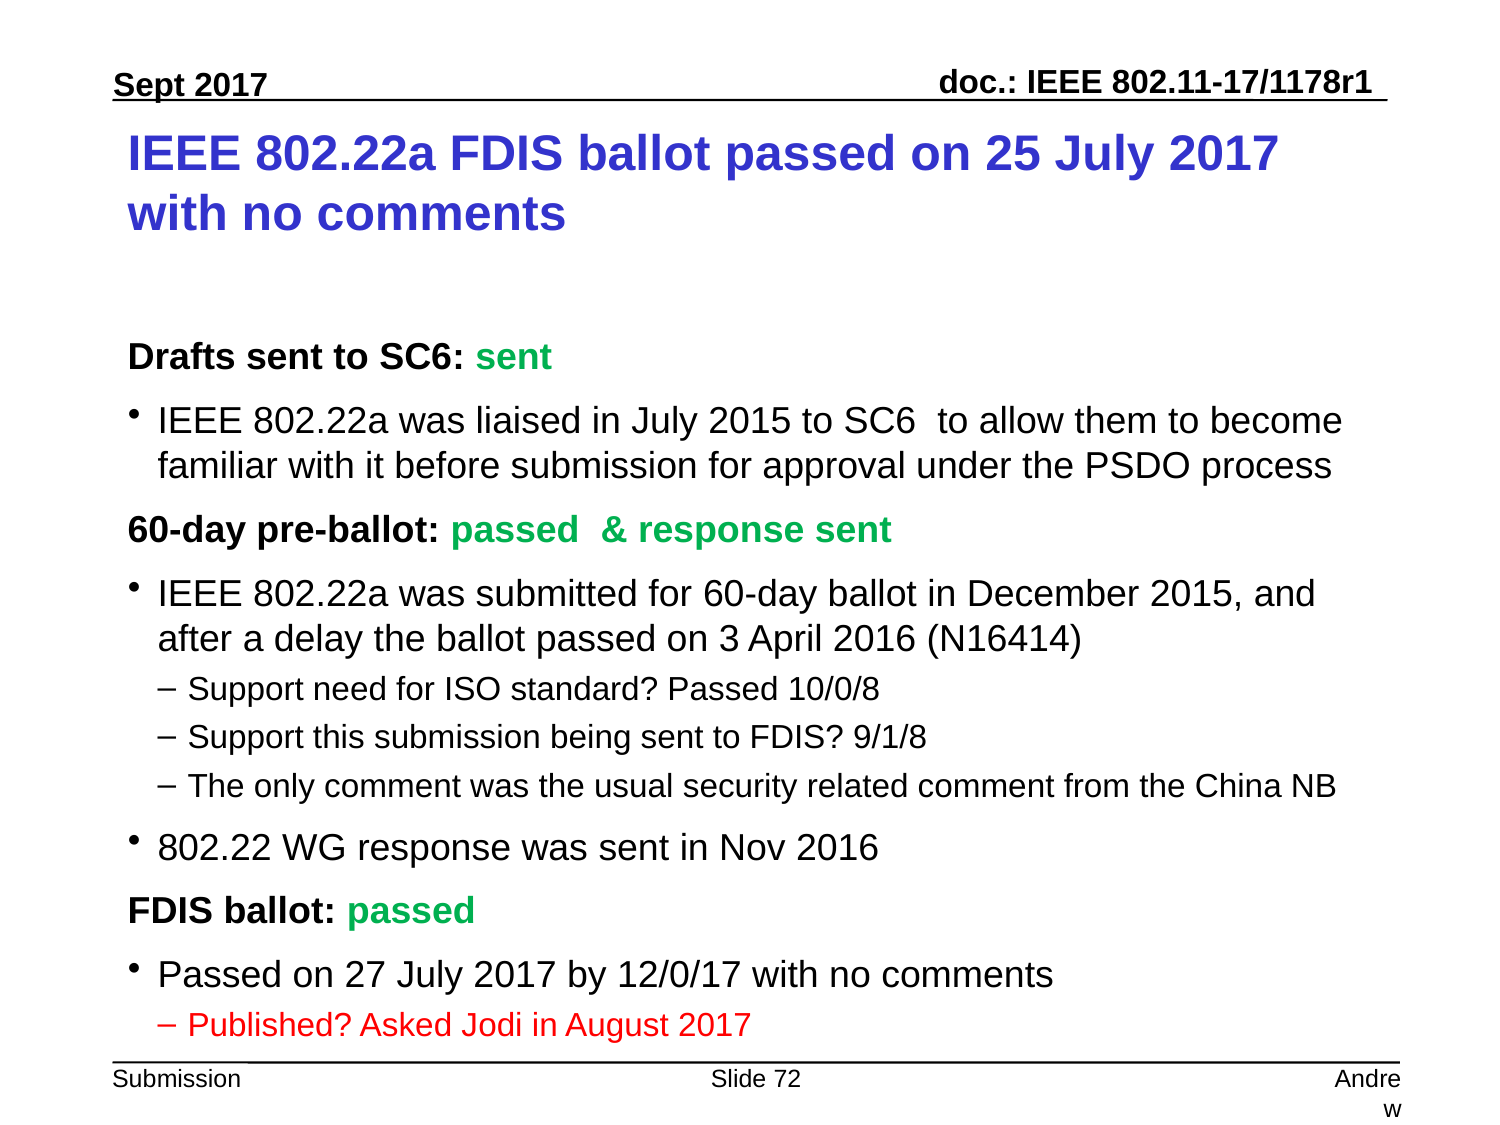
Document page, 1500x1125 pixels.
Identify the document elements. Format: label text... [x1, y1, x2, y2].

footer Andrew Myles, Cisco [1320, 1061, 1402, 1093]
slide_number Slide 72 [709, 1061, 803, 1093]
list Drafts sent to SC6: sent IEEE 802.22a was liaised in July 2015 to SC6 to allow them to become familiar with it before submission for approval under the PSDO process 60-day pre-ballot: passed & response sent IEEE 802.22a was submitted for 60-day ballot in December 2015, and after a delay the ballot passed on 3 April 2016 (N16414) Support need for ISO standard? Passed 10/0/8 Support this submission being sent to FDIS? 9/1/8 The only comment was the usual security related comment from the China NB 802.22 WG response was sent in Nov 2016 FDIS ballot: passed Passed on 27 July 2017 by 12/0/17 with no comments Published? Asked Jodi in August 2017 [112, 324, 1388, 1000]
title IEEE 802.22a FDIS ballot passed on 25 July 2017 with no comments [112, 112, 1388, 288]
